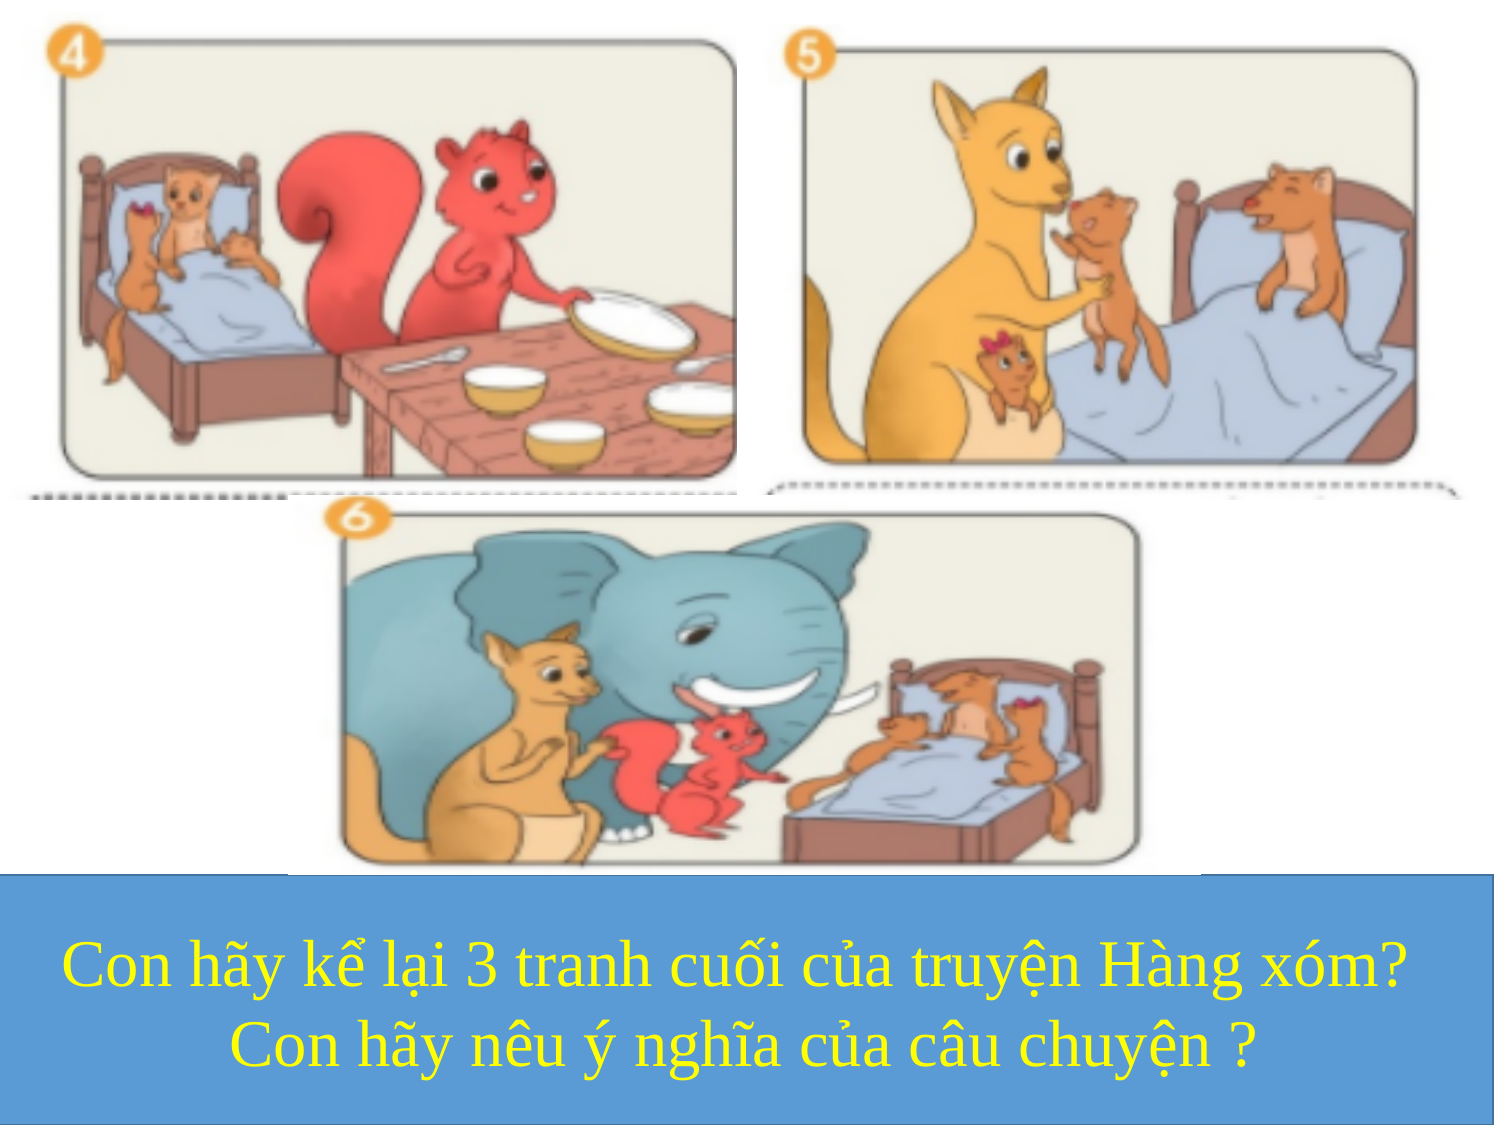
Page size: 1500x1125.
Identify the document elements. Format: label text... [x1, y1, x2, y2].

text_box Con hãy kể lại 3 tranh cuối của truyện Hàng xóm? Con hãy nêu ý nghĩa của câu chuyện ? [0, 874, 1494, 1125]
picture [0, 12, 1500, 875]
